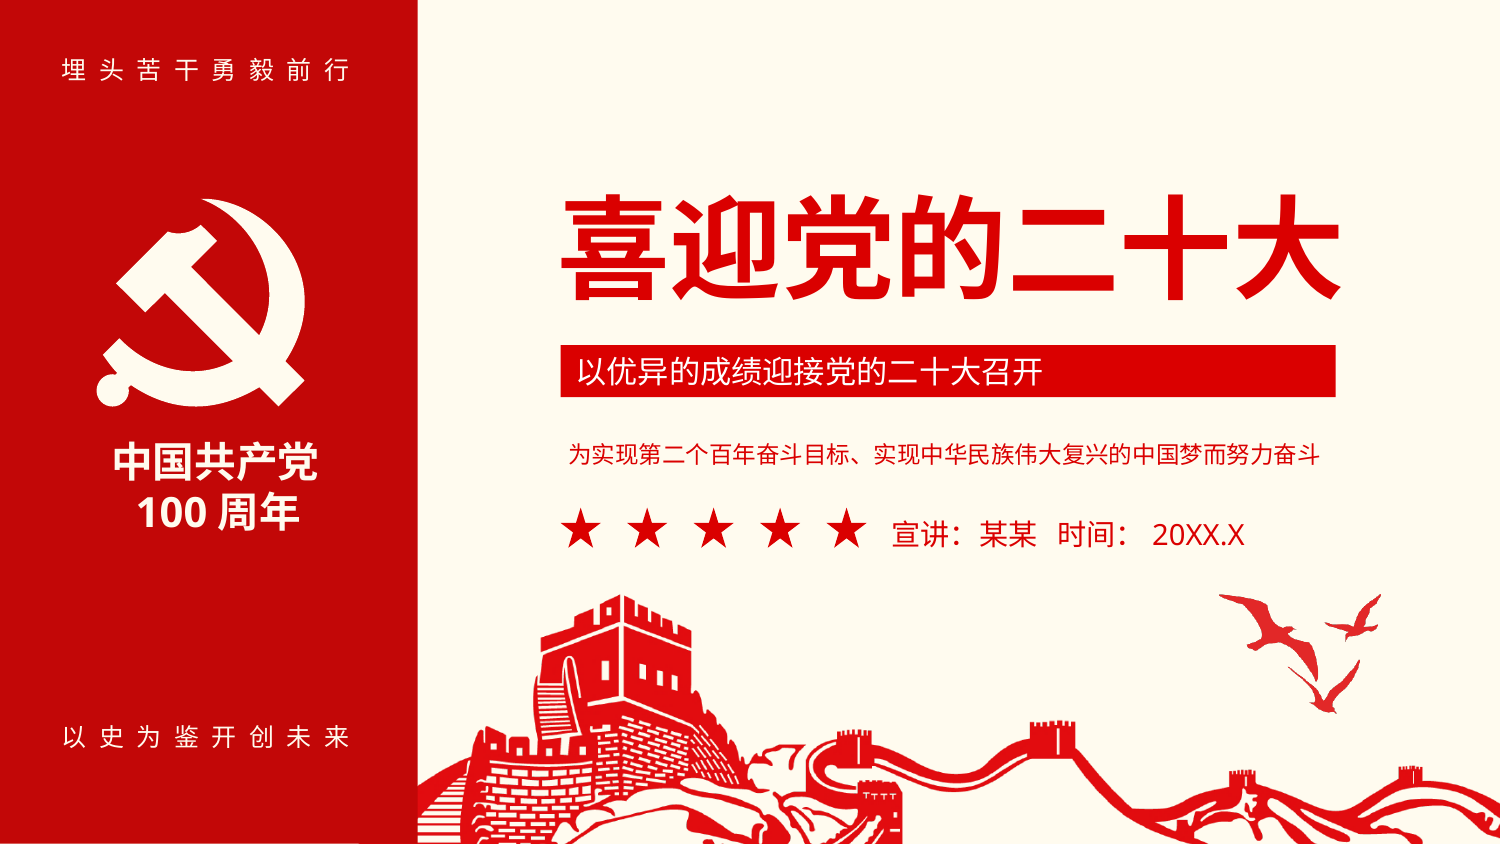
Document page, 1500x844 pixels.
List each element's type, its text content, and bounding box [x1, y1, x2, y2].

text_box 为实现第二个百年奋斗目标、实现中华民族伟大复兴的中国梦而努力奋斗 [553, 432, 1349, 476]
text_box 宣讲：某某 时间：20XX.X [876, 508, 1268, 559]
text_box 中国共产党100周年 [96, 428, 341, 544]
picture [324, 575, 1500, 844]
text_box 以优异的成绩迎接党的二十大召开 [560, 345, 1336, 398]
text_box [560, 507, 867, 548]
text_box 喜迎党的二十大 [542, 170, 1400, 320]
text_box 埋头苦干勇毅前行 [37, 46, 374, 92]
text_box [0, 0, 419, 844]
text_box 以史为鉴开创未来 [37, 713, 324, 759]
text_box [96, 198, 305, 407]
